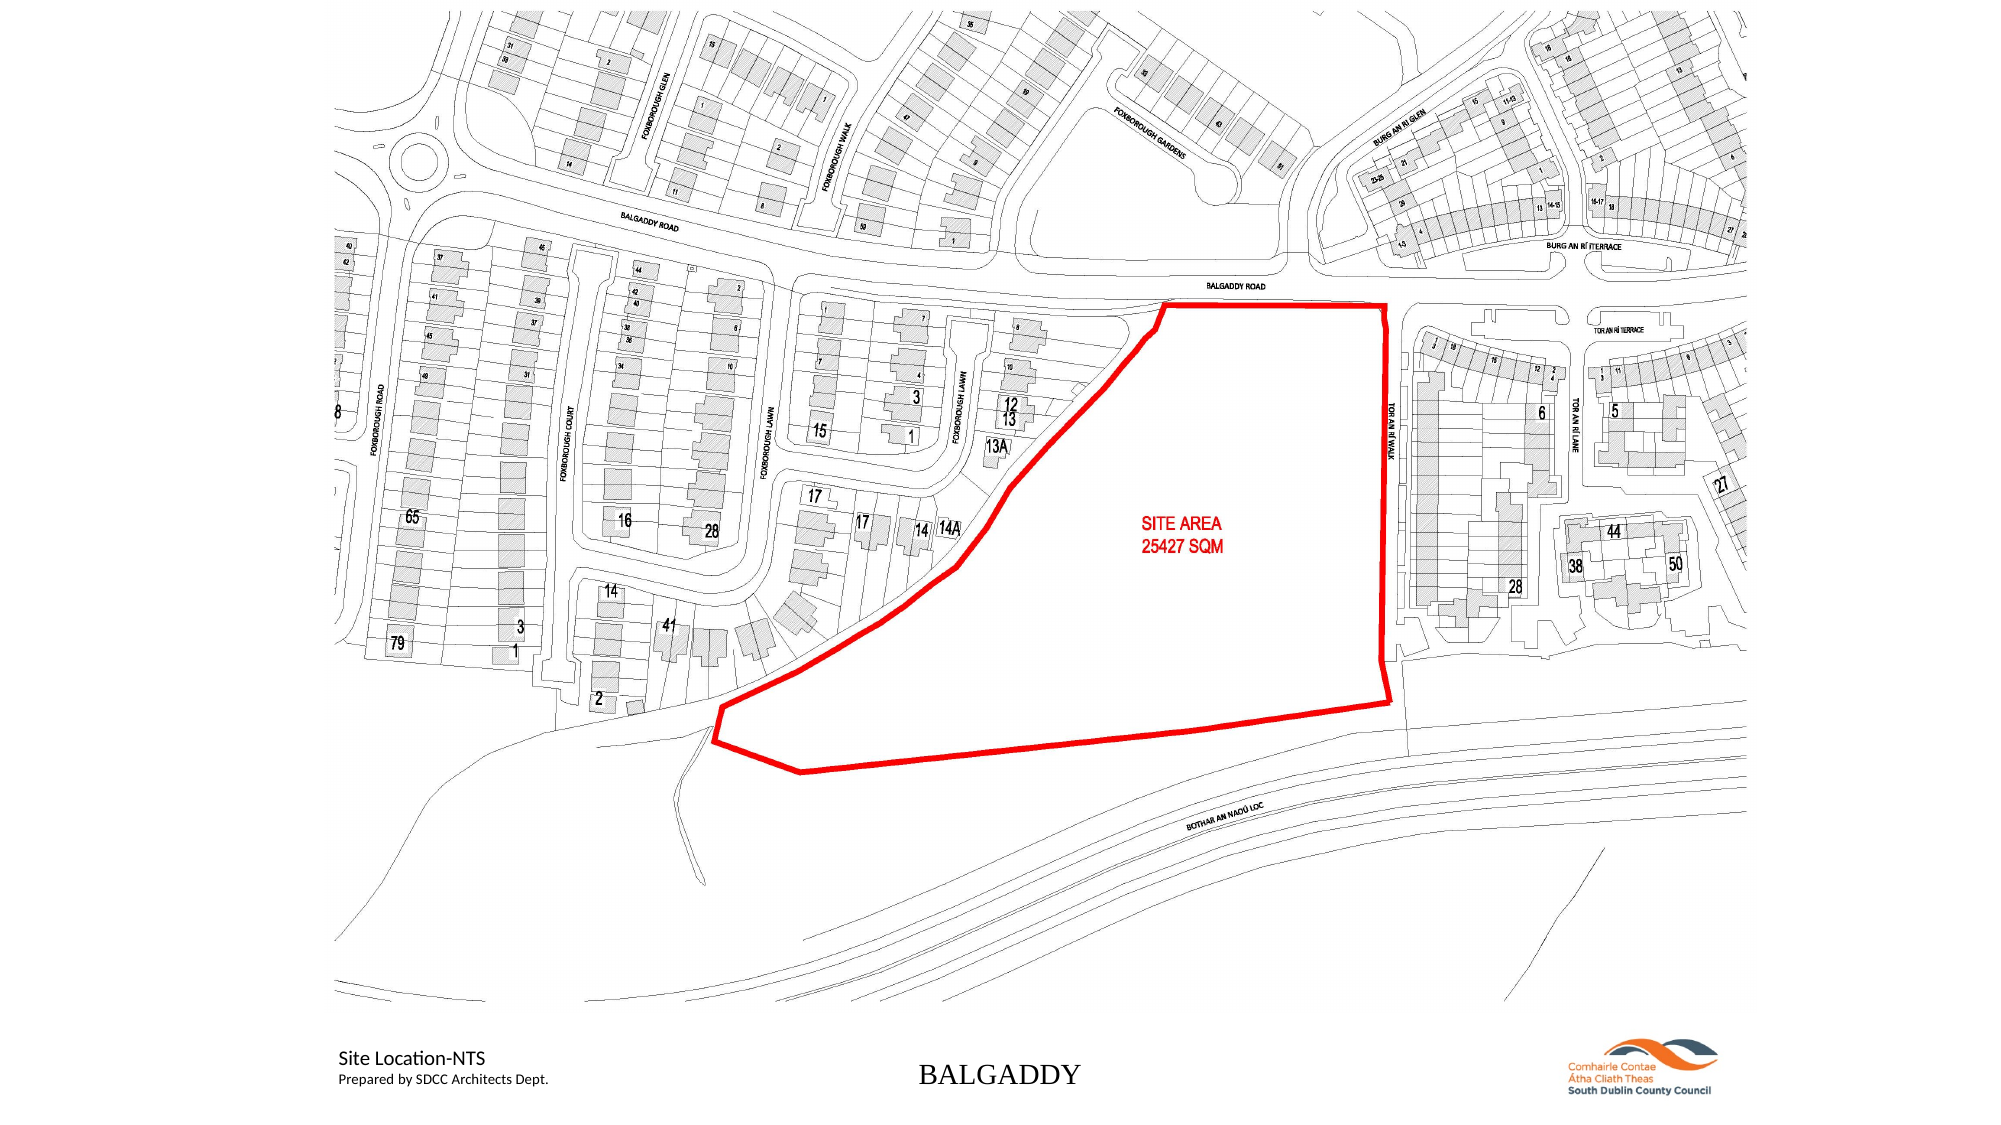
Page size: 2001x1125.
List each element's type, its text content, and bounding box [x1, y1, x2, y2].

text_box Site Location-NTS Prepared by SDCC Architects Dept. [324, 1037, 692, 1095]
picture [324, 0, 1757, 1125]
footer BALGADDY [662, 1042, 1338, 1103]
